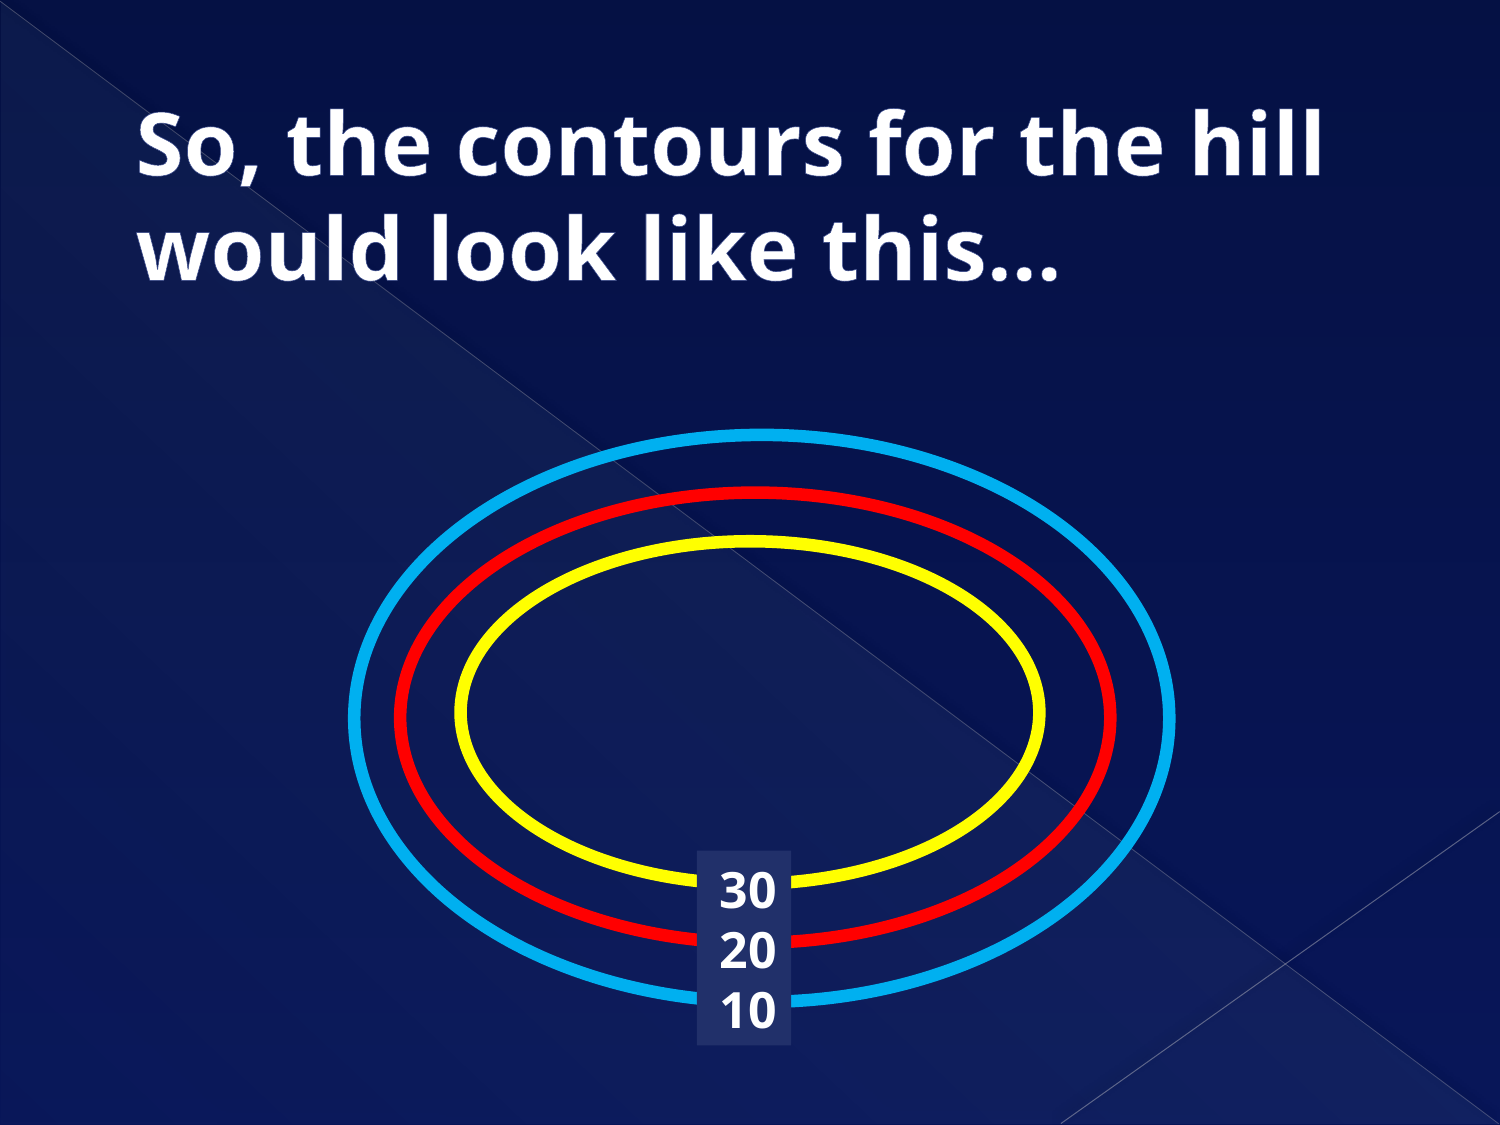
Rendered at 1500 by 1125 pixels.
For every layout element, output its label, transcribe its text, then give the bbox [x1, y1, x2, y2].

text_box [352, 432, 1172, 1004]
text_box 30 20 10 [696, 850, 792, 1046]
text_box So, the contours for the hill would look like this… [41, 78, 1392, 308]
